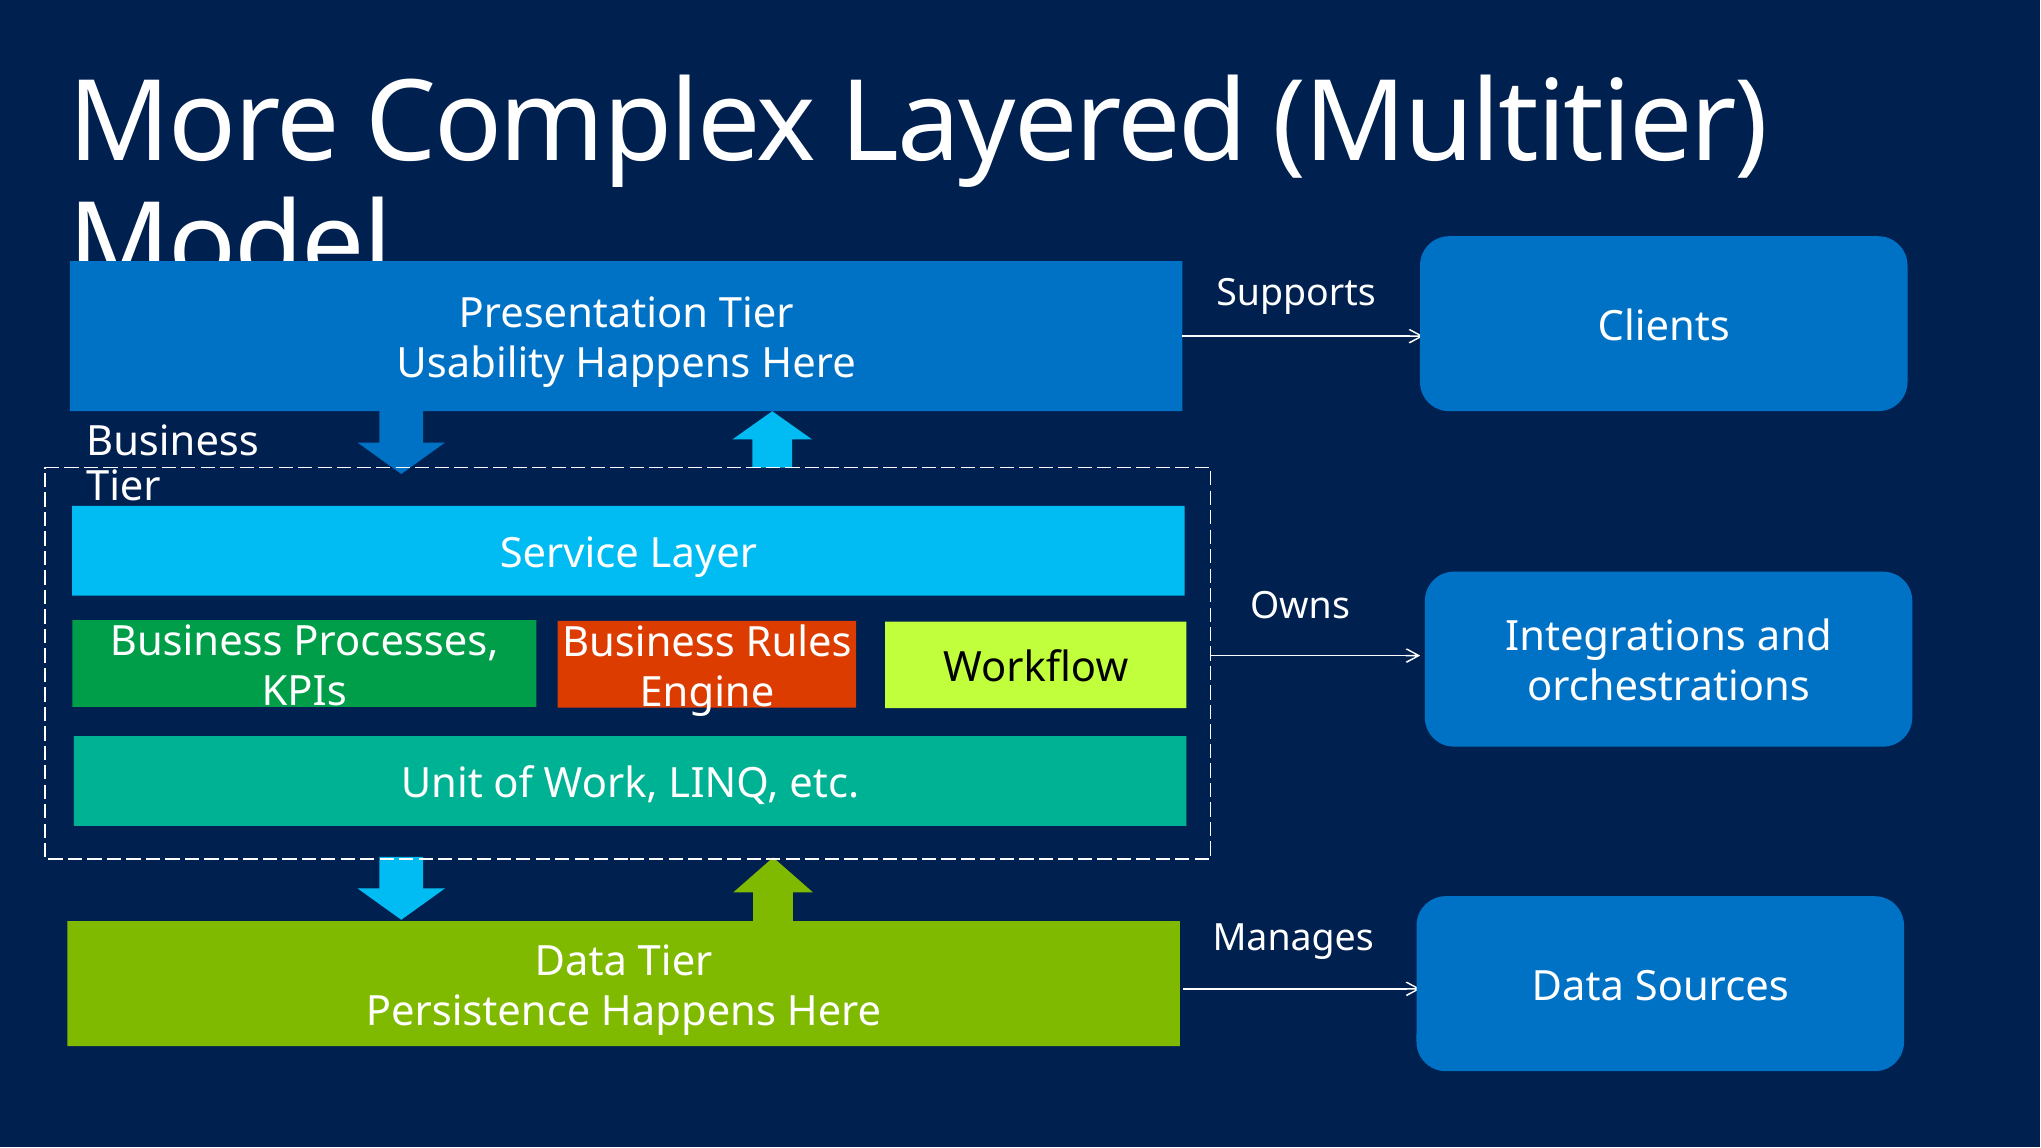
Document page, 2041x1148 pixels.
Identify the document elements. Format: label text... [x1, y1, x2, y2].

text_box Integrations and orchestrations [1423, 570, 1914, 748]
text_box Workflow [884, 621, 1187, 709]
text_box Supports [1186, 253, 1425, 335]
title More Complex Layered (Multitier) Model [45, 48, 1996, 199]
text_box Clients [1419, 235, 1909, 413]
text_box [731, 410, 813, 467]
text_box [356, 860, 446, 921]
text_box [732, 860, 814, 928]
text_box Data Tier Persistence Happens Here [67, 920, 1181, 1047]
text_box Business Tier [55, 395, 358, 534]
text_box Data Sources [1415, 895, 1905, 1073]
text_box Owns [1219, 566, 1402, 648]
text_box Presentation Tier Usability Happens Here [69, 260, 1183, 412]
text_box [358, 410, 446, 467]
text_box [44, 467, 1211, 860]
text_box Manages [1182, 897, 1424, 979]
